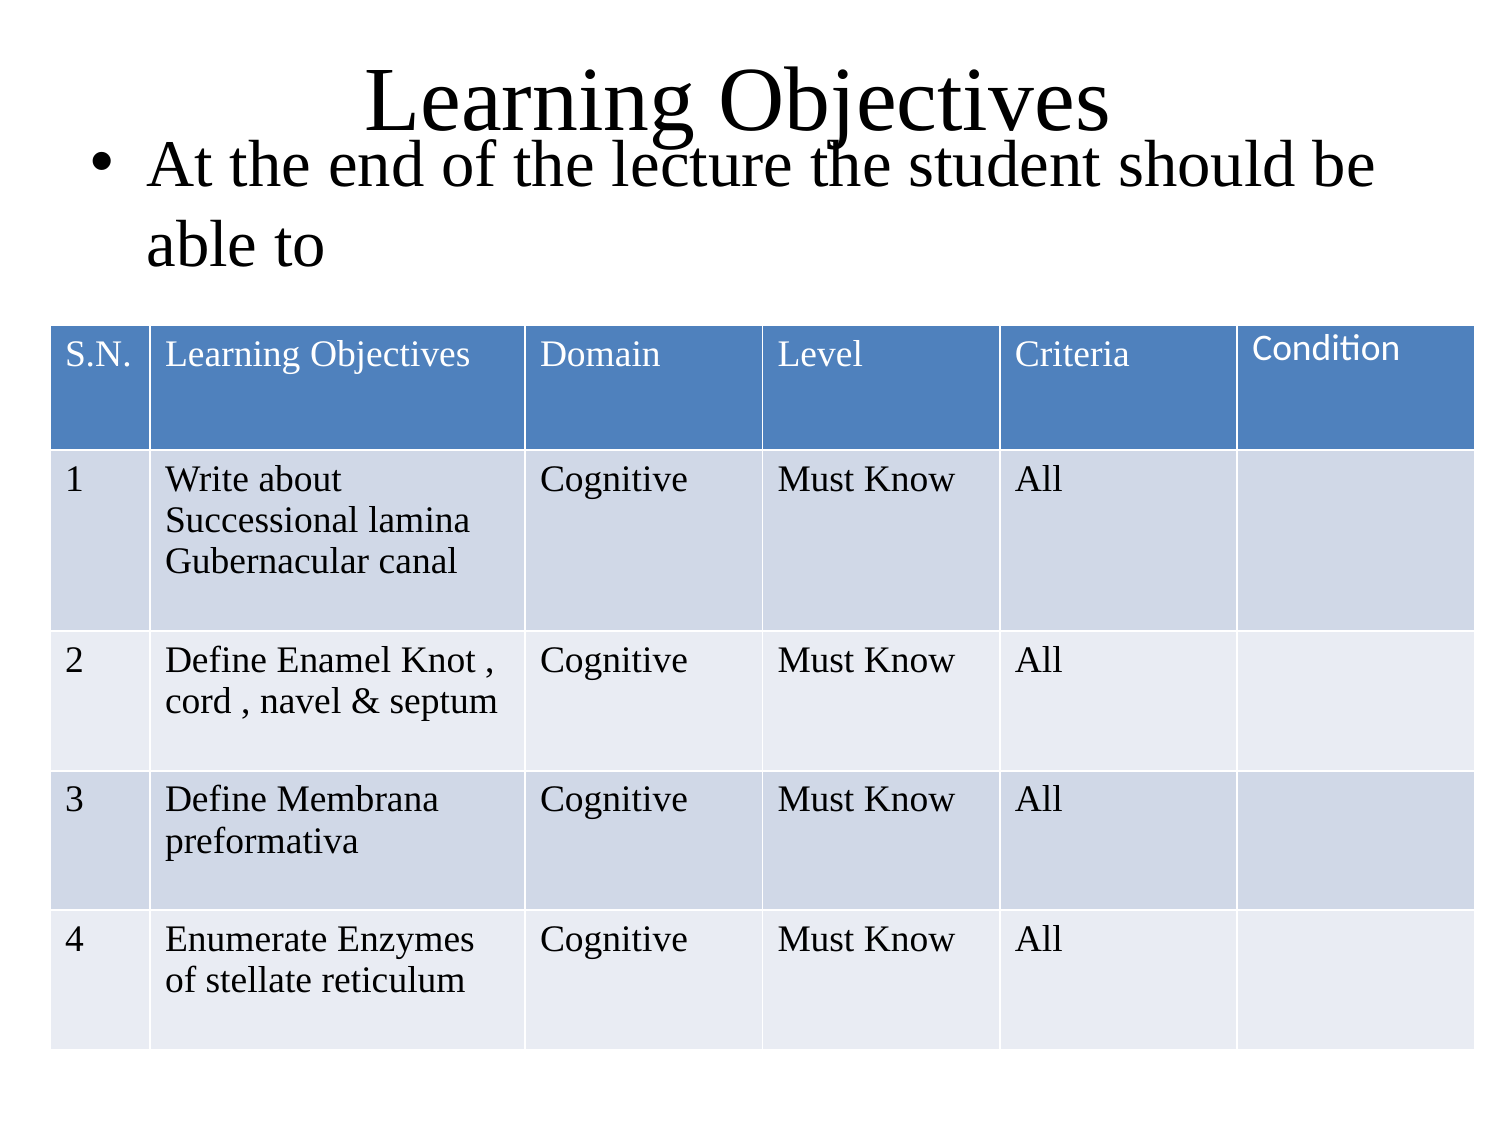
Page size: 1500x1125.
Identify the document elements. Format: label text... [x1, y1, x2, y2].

table_cell [1238, 772, 1474, 909]
table_cell Cognitive [526, 911, 762, 1049]
table_header Criteria [1001, 326, 1236, 449]
table_cell Write about Successional lamina Gubernacular canal [151, 451, 524, 630]
table_cell Cognitive [526, 451, 762, 630]
table_cell [1238, 911, 1474, 1049]
table_cell Cognitive [526, 632, 762, 770]
table_cell Define Enamel Knot , cord , navel & septum [151, 632, 524, 770]
table_cell All [1001, 451, 1236, 630]
table_cell 1 [51, 451, 149, 630]
table_cell Must Know [763, 911, 999, 1049]
table_cell Cognitive [526, 772, 762, 909]
table_cell Define Membrana preformativa [151, 772, 524, 909]
table_cell [1238, 632, 1474, 770]
table_cell Must Know [763, 772, 999, 909]
table_cell All [1001, 632, 1236, 770]
table_cell 2 [51, 632, 149, 770]
table_header Learning Objectives [151, 326, 524, 449]
table_cell 3 [51, 772, 149, 909]
list At the end of the lecture the student should be able to [75, 112, 1425, 324]
table_header Domain [526, 326, 762, 449]
table_cell All [1001, 911, 1236, 1049]
table_cell Must Know [763, 451, 999, 630]
table_cell All [1001, 772, 1236, 909]
table_cell 4 [51, 911, 149, 1049]
title Learning Objectives [75, 0, 1425, 112]
table_header Level [763, 326, 999, 449]
table_cell [1238, 451, 1474, 630]
table_cell Must Know [763, 632, 999, 770]
table_cell Enumerate Enzymes of stellate reticulum [151, 911, 524, 1049]
table_header S.N. [51, 326, 149, 449]
table_header Condition [1238, 326, 1474, 449]
